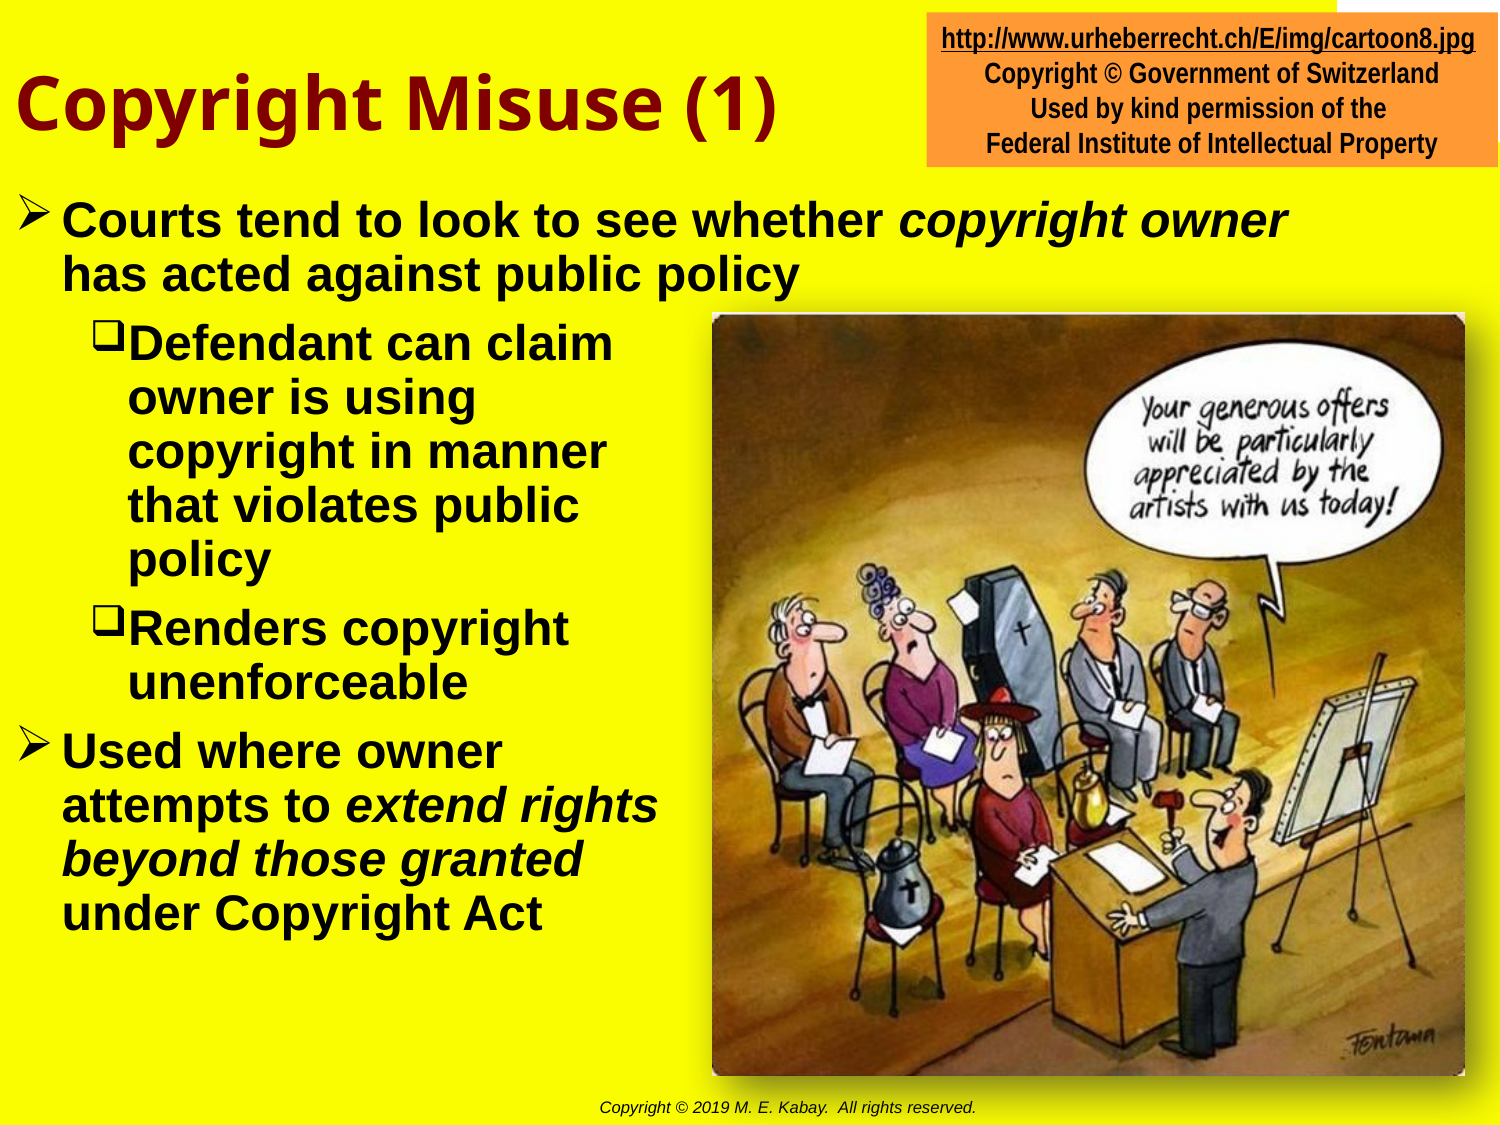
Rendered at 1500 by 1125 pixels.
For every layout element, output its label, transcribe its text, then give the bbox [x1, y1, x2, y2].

picture [1338, 0, 1500, 142]
picture [712, 312, 1465, 1077]
title Copyright Misuse (1) [0, 0, 1338, 186]
list Courts tend to look to see whether copyright owner has acted against public policy Defendant can claim owner is using copyright in manner that violates public policy Renders copyright unenforceable Used where owner attempts to extend rights beyond those granted under Copyright Act [0, 186, 1338, 1076]
text_box http://www.urheberrecht.ch/E/img/cartoon8.jpg Copyright © Government of Switzerland Used by kind permission of the Federal Institute of Intellectual Property [926, 12, 1498, 168]
